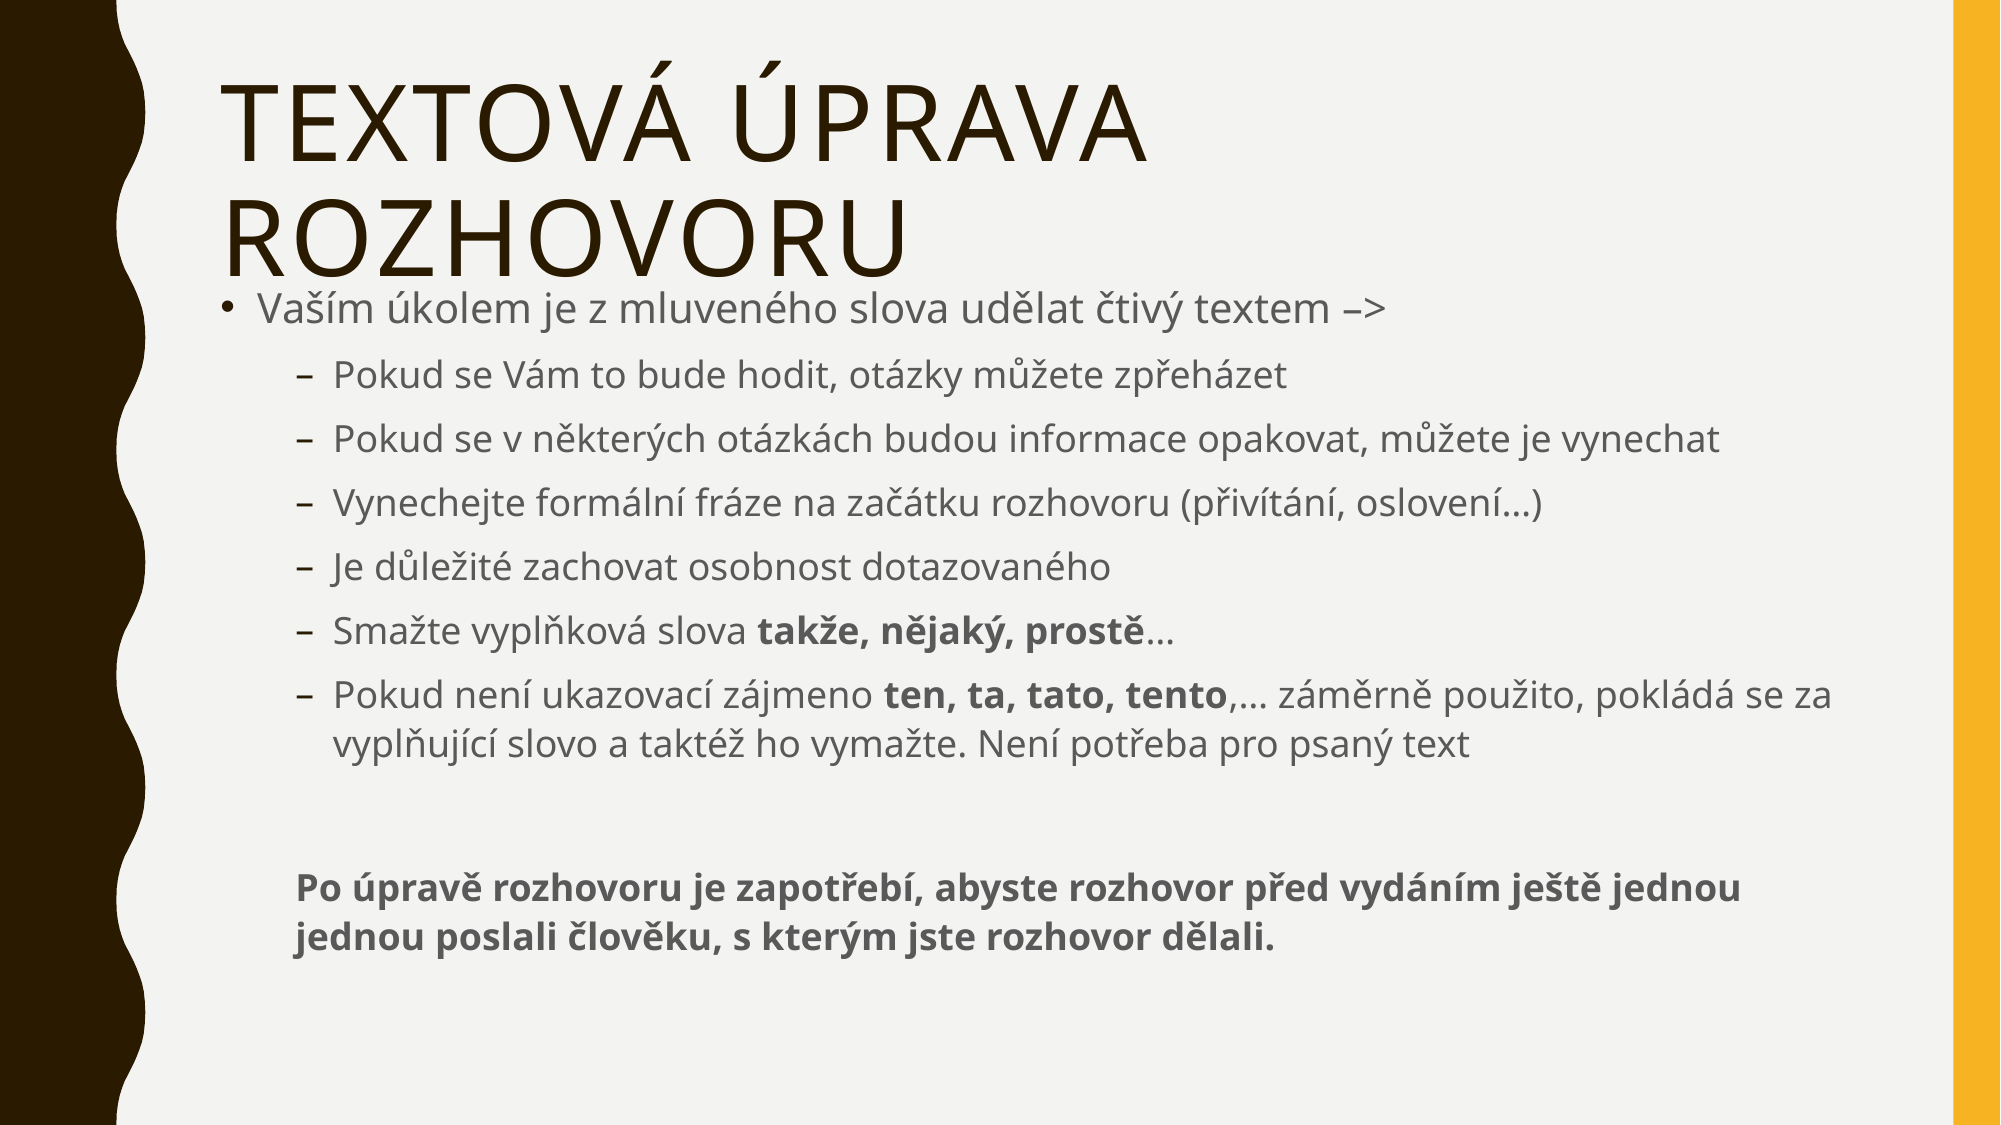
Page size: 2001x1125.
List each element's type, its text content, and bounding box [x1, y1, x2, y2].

list Vaším úkolem je z mluveného slova udělat čtivý textem –> Pokud se Vám to bude hodit, otázky můžete zpřeházet Pokud se v některých otázkách budou informace opakovat, můžete je vynechat Vynechejte formální fráze na začátku rozhovoru (přivítání, oslovení…) Je důležité zachovat osobnost dotazovaného Smažte vyplňková slova takže, nějaký, prostě… Pokud není ukazovací zájmeno ten, ta, tato, tento,… záměrně použito, pokládá se za vyplňující slovo a taktéž ho vymažte. Není potřeba pro psaný text Po úpravě rozhovoru je zapotřebí, abyste rozhovor před vydáním ještě jednou jednou poslali člověku, s kterým jste rozhovor dělali. [205, 268, 1875, 1043]
title Textová úprava rozhovoru [205, 62, 1875, 268]
